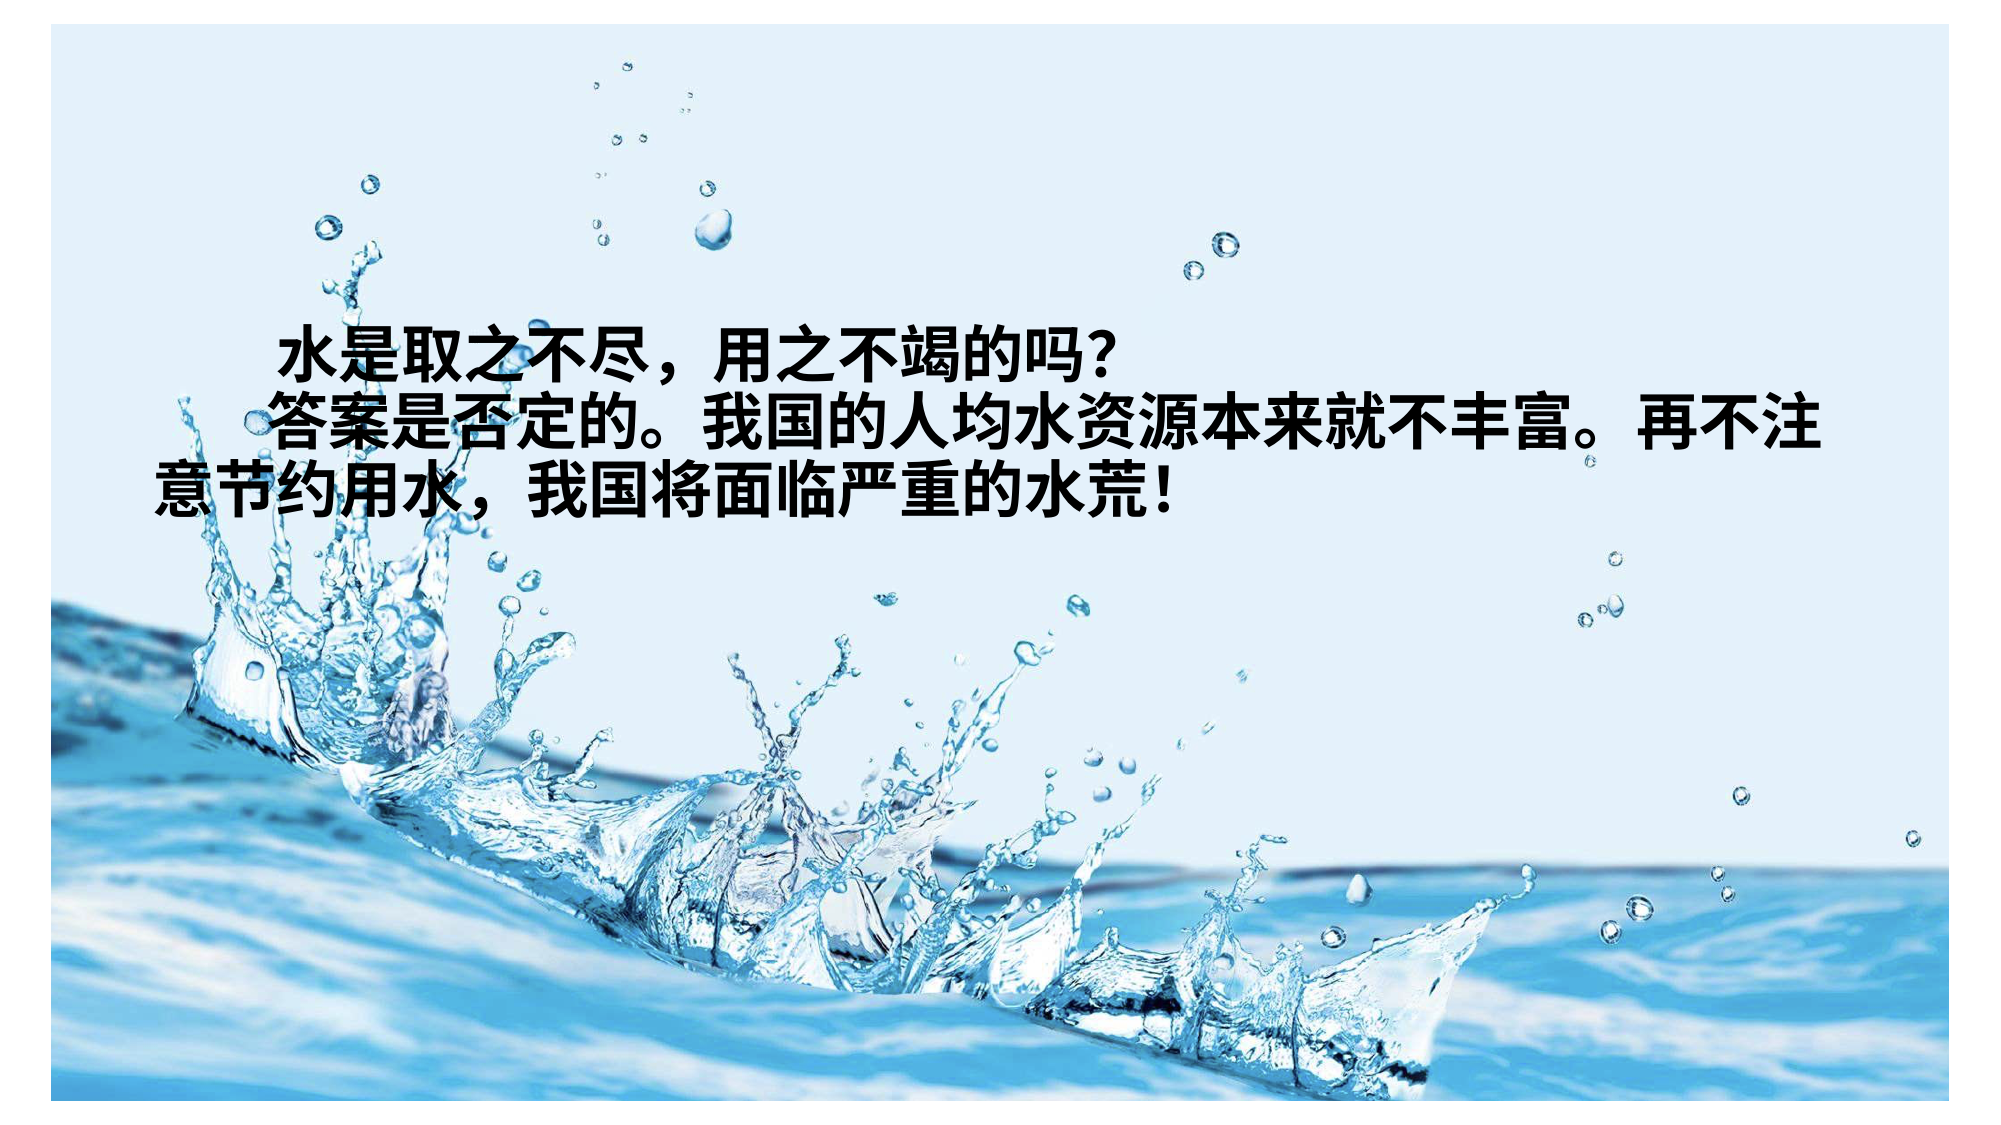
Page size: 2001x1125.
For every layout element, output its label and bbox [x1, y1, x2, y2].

list [51, 24, 1949, 1101]
